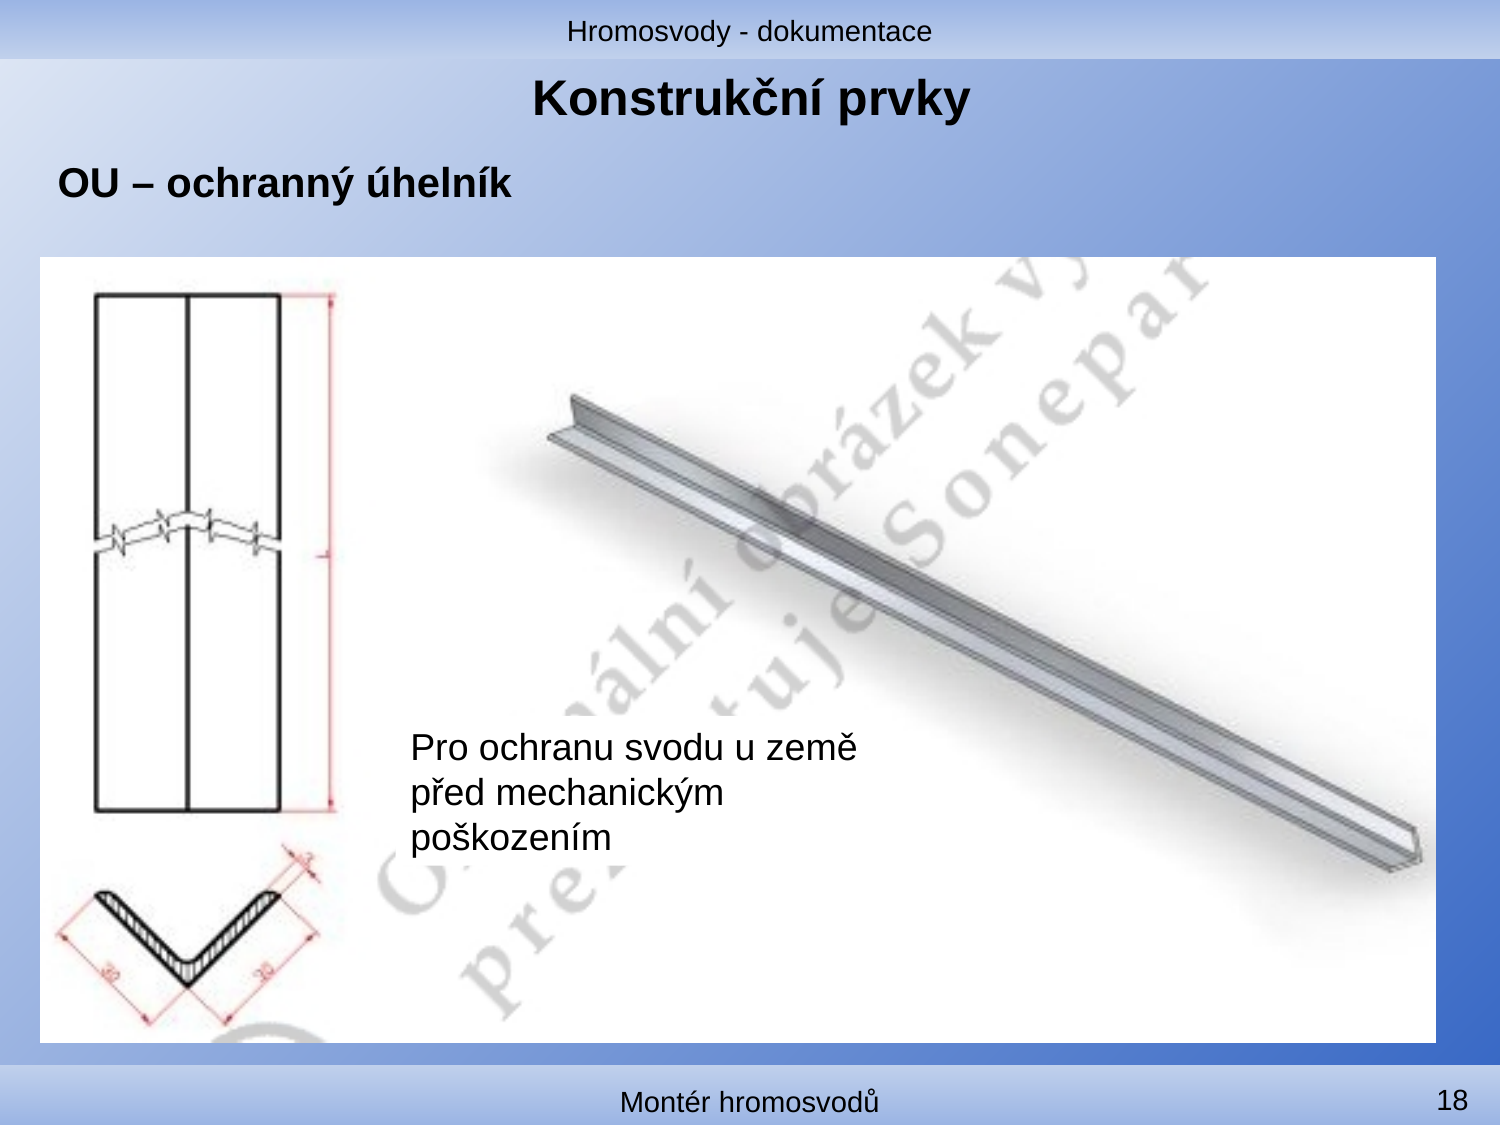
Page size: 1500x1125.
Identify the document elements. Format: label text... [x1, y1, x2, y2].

slide_number 18 [1399, 1063, 1484, 1124]
title Konstrukční prvky [76, 58, 1427, 134]
text_box OU – ochranný úhelník [42, 148, 527, 213]
slide_number Hromosvody - dokumentace [0, 0, 1500, 59]
footer Montér hromosvodů [0, 1065, 1500, 1125]
picture [40, 257, 1436, 1044]
